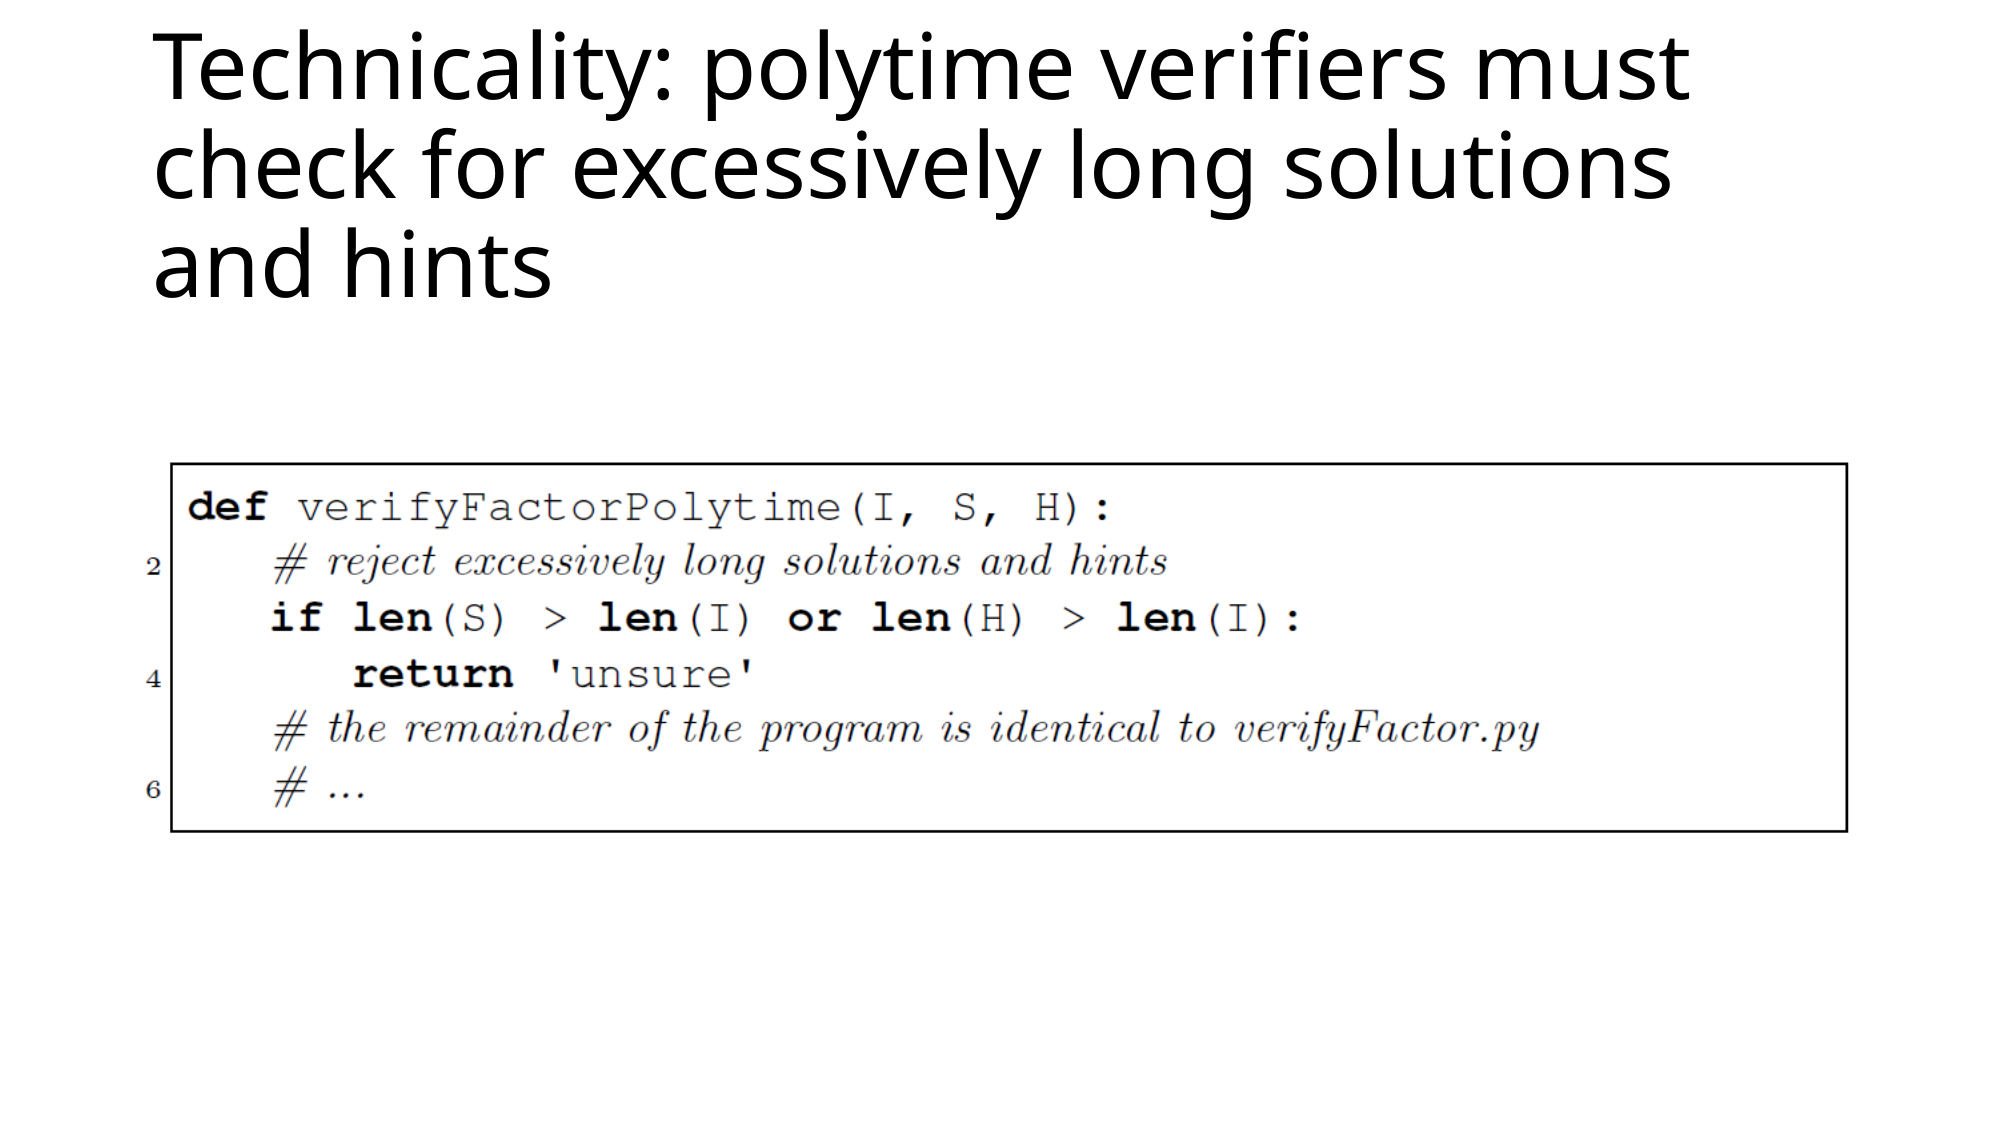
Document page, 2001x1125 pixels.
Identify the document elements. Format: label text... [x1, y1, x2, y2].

title Technicality: polytime verifiers must check for excessively long solutions and hints [137, 59, 1863, 278]
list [137, 452, 1863, 861]
